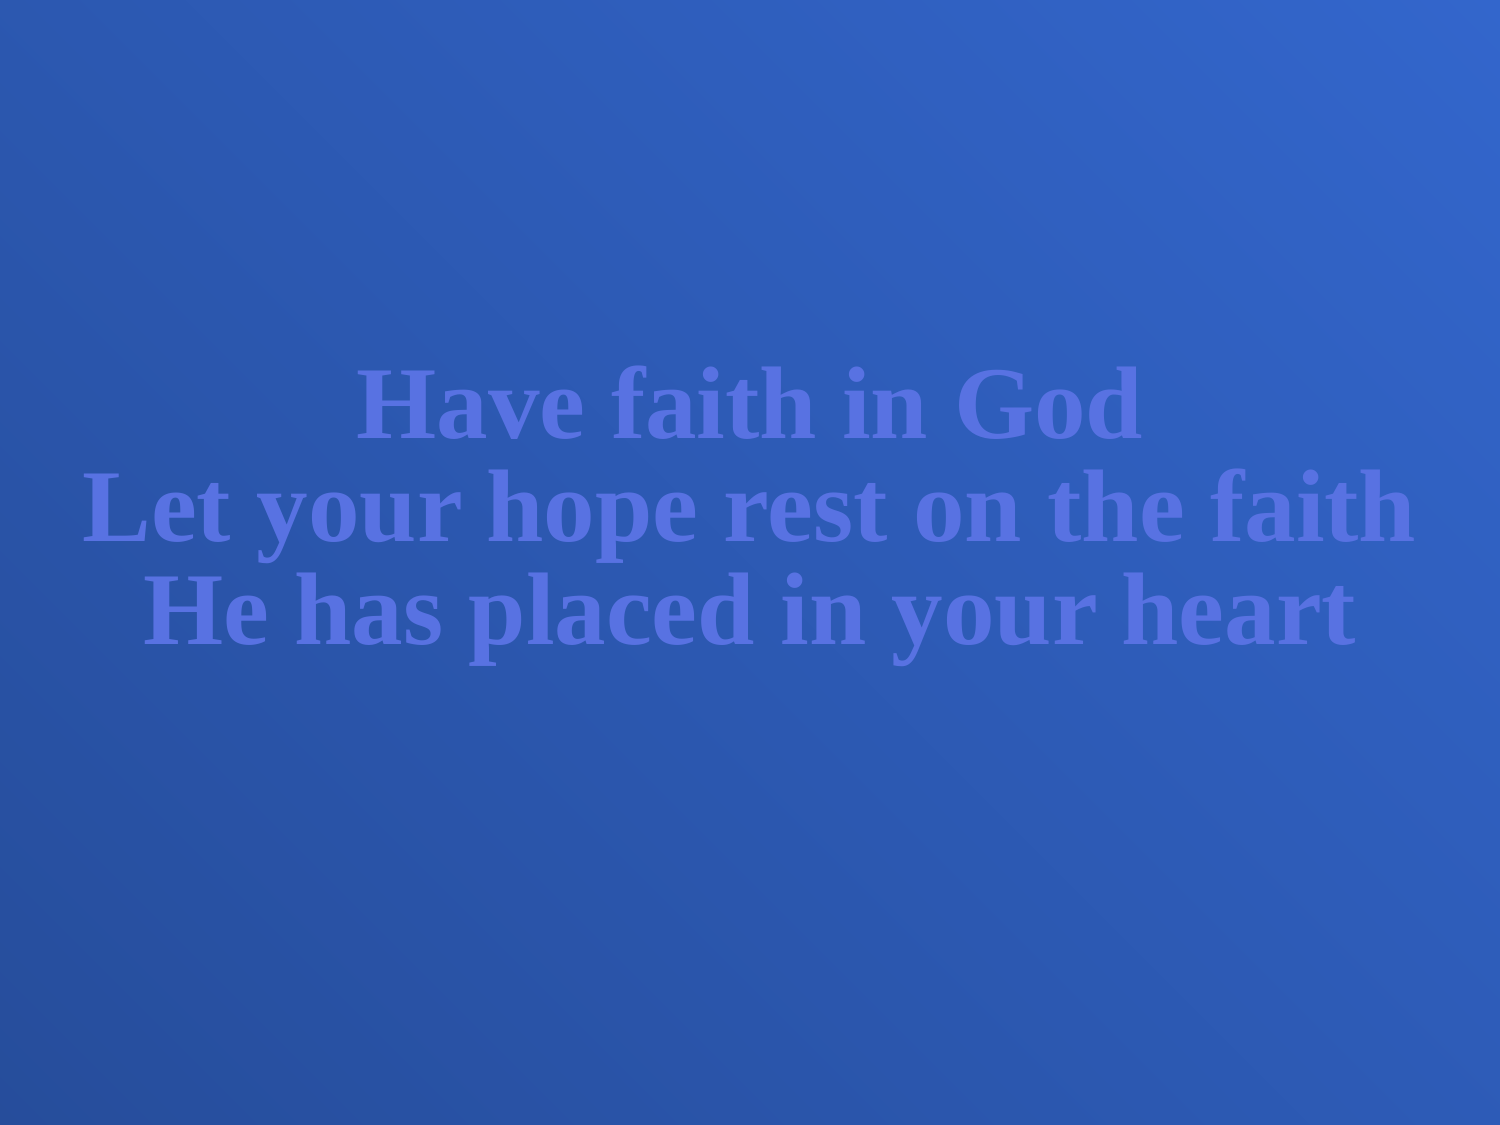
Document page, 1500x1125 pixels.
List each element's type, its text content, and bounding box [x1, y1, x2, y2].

text_box Have faith in God Let your hope rest on the faith He has placed in your heart [0, 348, 1500, 673]
